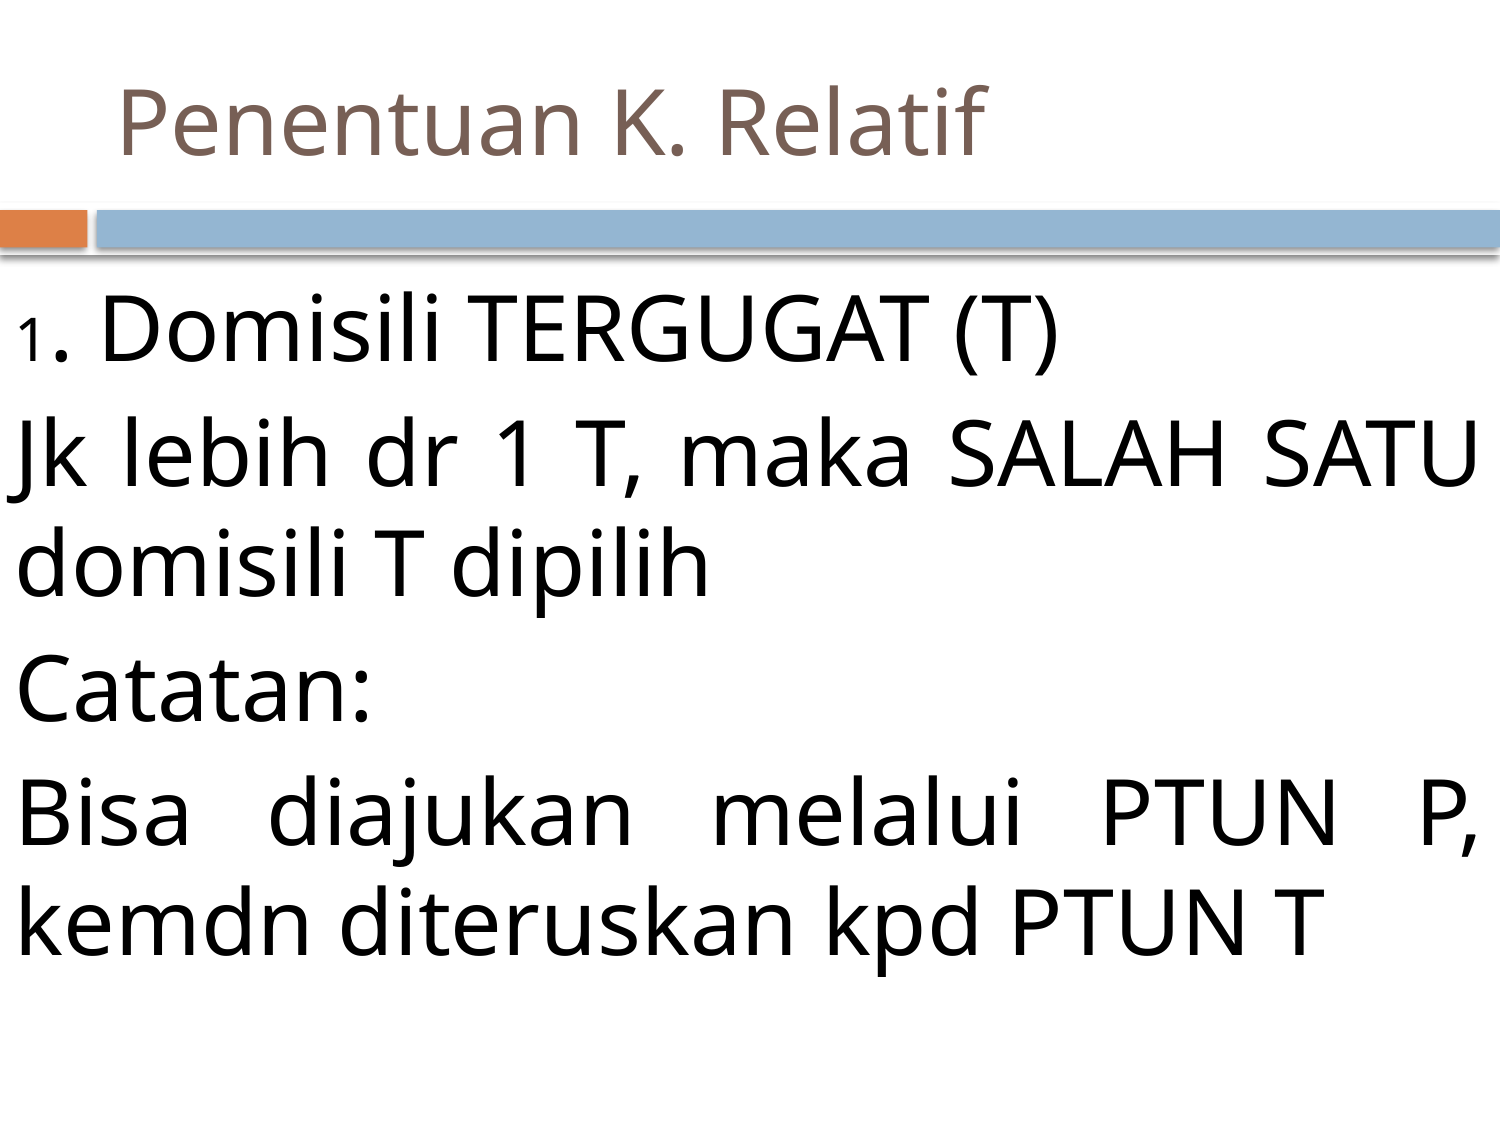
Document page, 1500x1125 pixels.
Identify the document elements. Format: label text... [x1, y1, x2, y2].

title Penentuan K. Relatif [100, 37, 1438, 200]
list 1. Domisili TERGUGAT (T) Jk lebih dr 1 T, maka SALAH SATU domisili T dipilih Catatan: Bisa diajukan melalui PTUN P, kemdn diteruskan kpd PTUN T [0, 262, 1500, 1125]
